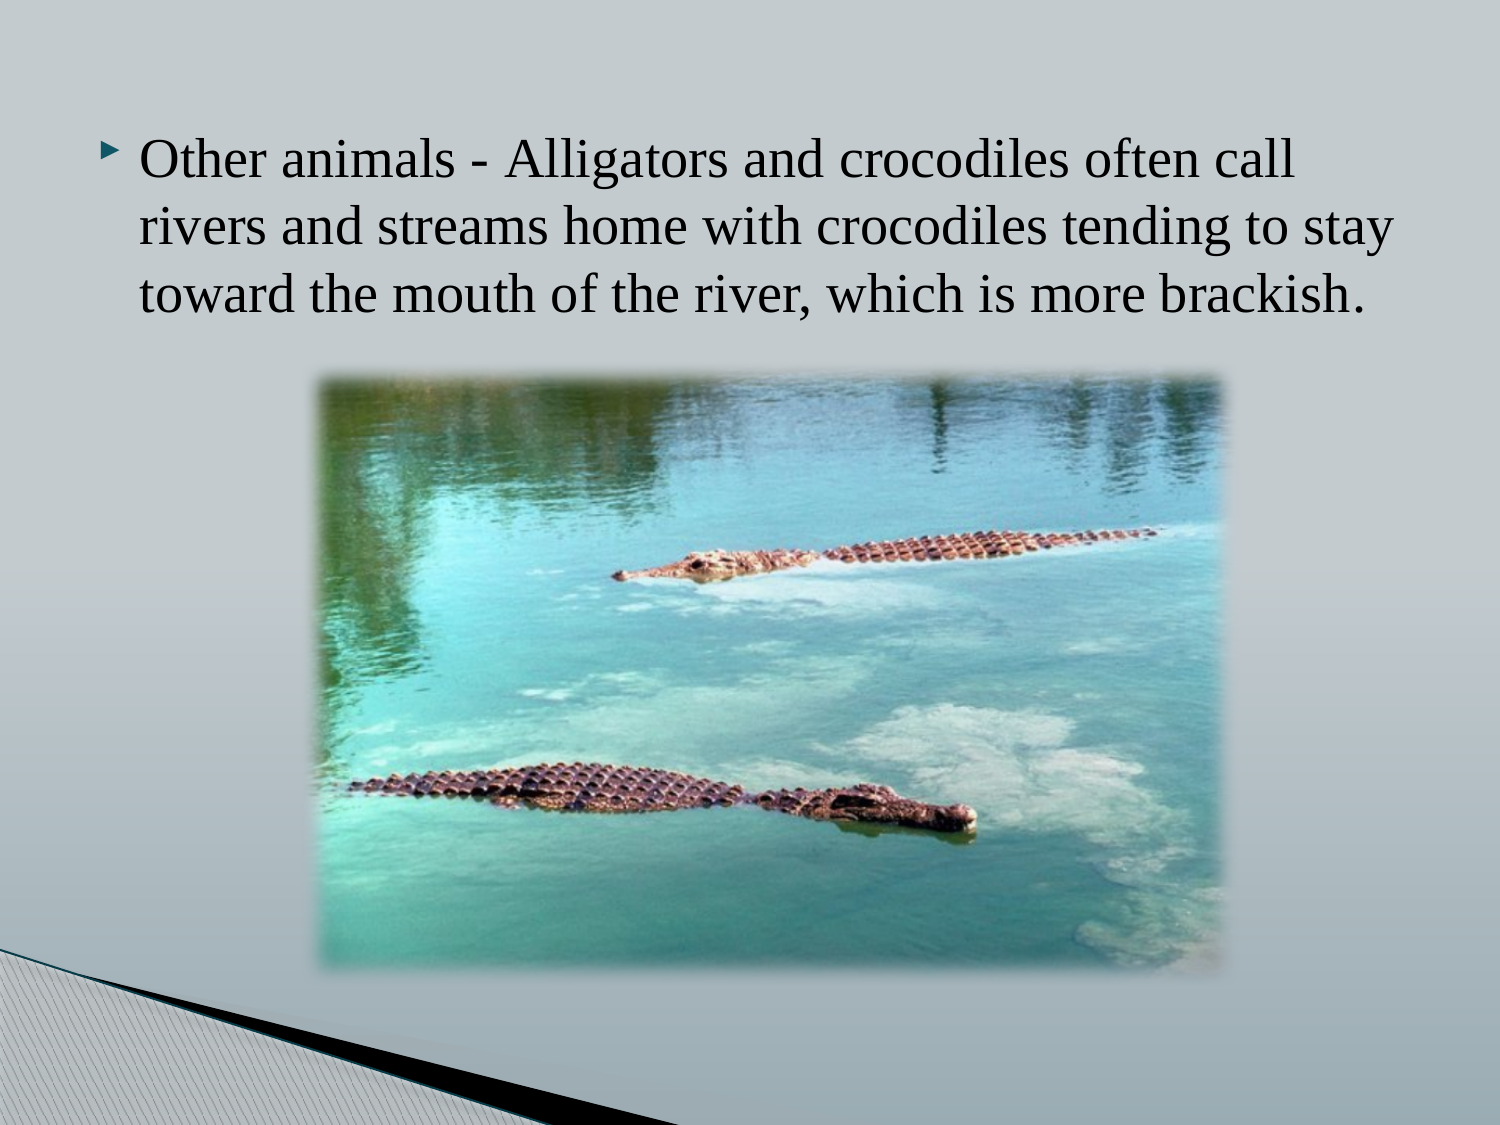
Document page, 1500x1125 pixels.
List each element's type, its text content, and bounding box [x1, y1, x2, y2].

picture [300, 361, 1239, 987]
list Other animals - Alligators and crocodiles often call rivers and streams home with crocodiles tending to stay toward the mouth of the river, which is more brackish. [64, 113, 1415, 374]
